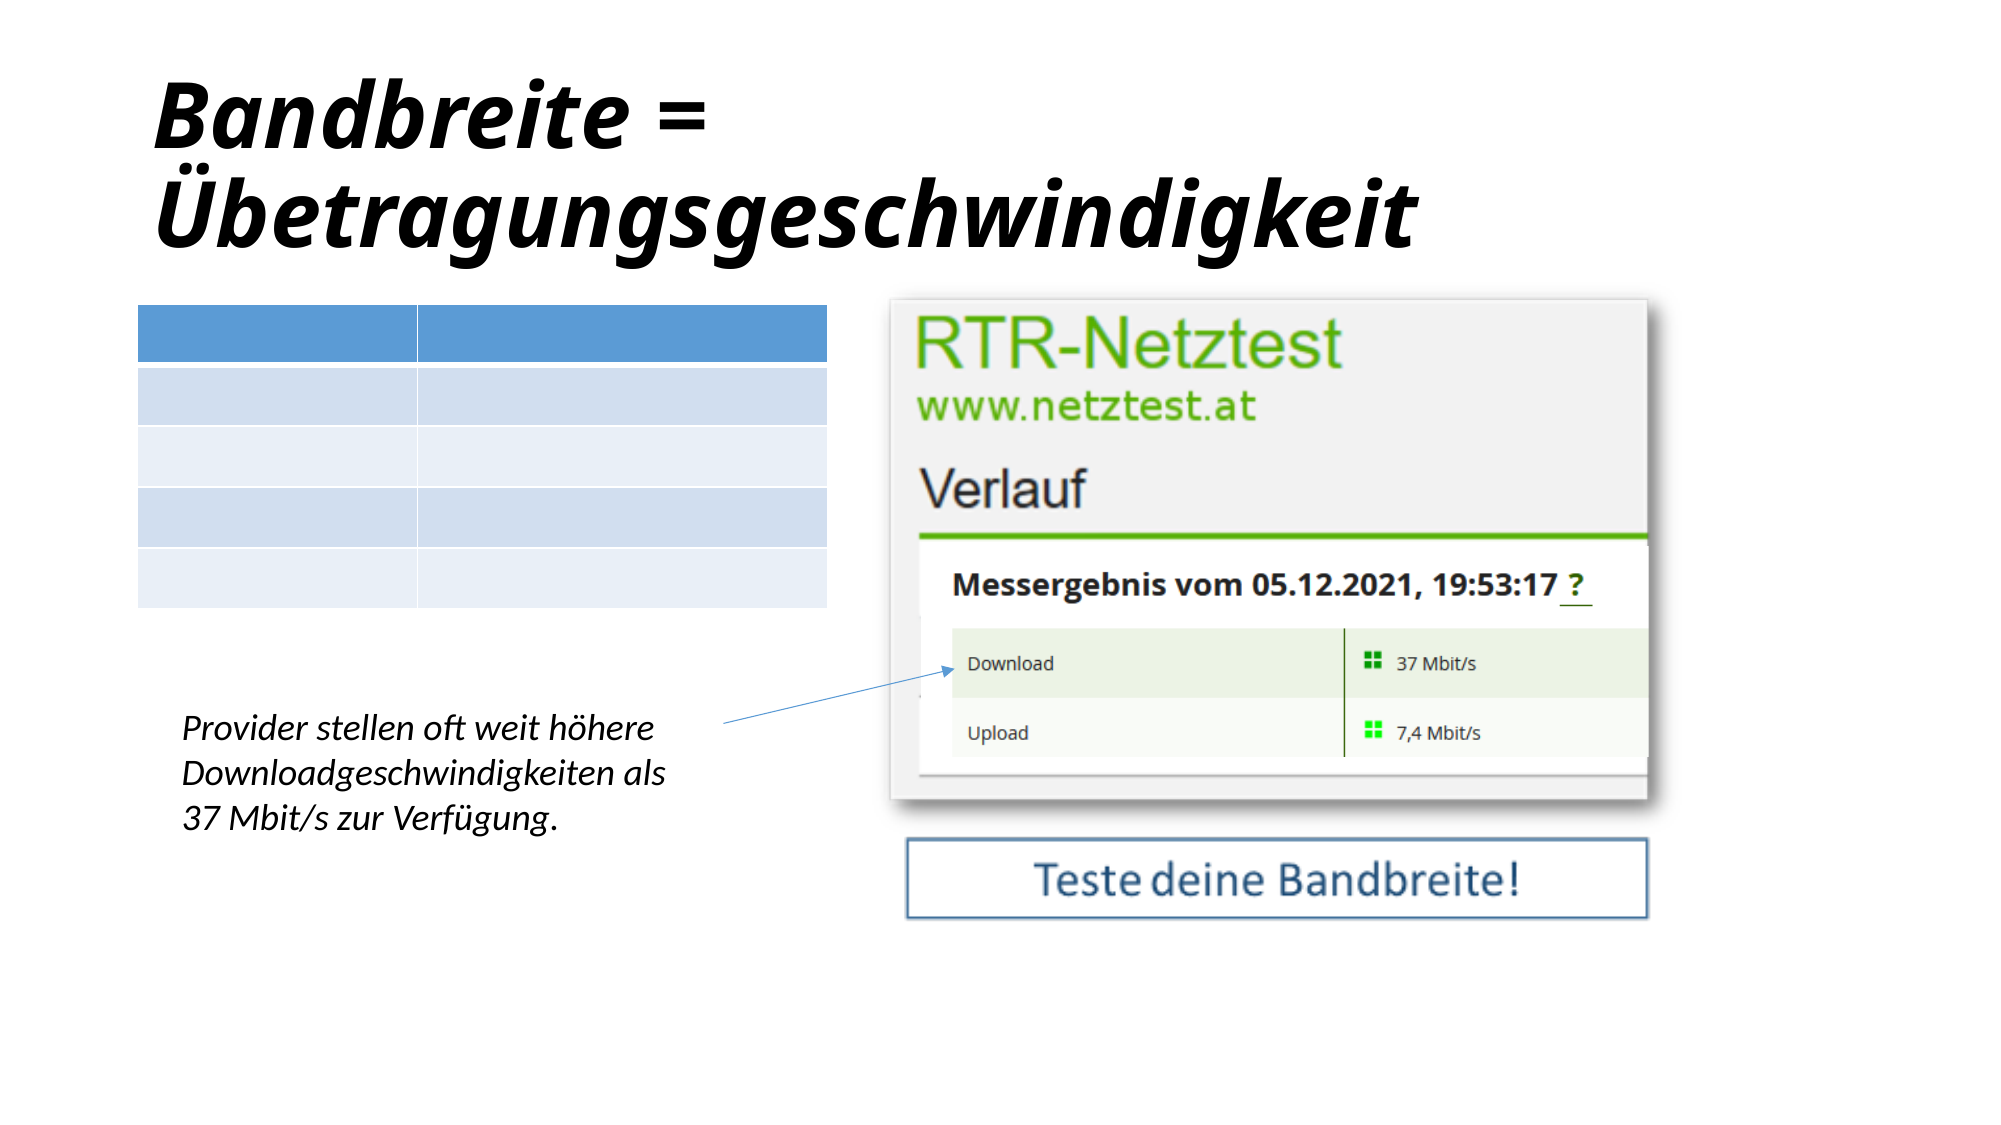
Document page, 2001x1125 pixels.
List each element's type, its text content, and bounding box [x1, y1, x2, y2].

table_cell [418, 488, 827, 547]
table_cell [418, 549, 827, 608]
table_cell [138, 427, 417, 486]
table_header [418, 305, 827, 362]
table_cell [138, 488, 417, 547]
table_cell [418, 368, 827, 425]
text_box Provider stellen oft weit höhere Downloadgeschwindigkeiten als 37 Mbit/s zur Verfügung. [166, 696, 705, 846]
table_cell [138, 549, 417, 608]
table_header [138, 305, 417, 362]
title Bandbreite = Übetragungsgeschwindigkeit [137, 59, 1863, 278]
table_cell [418, 427, 827, 486]
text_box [723, 668, 955, 724]
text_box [853, 277, 1688, 940]
table_cell [138, 368, 417, 425]
